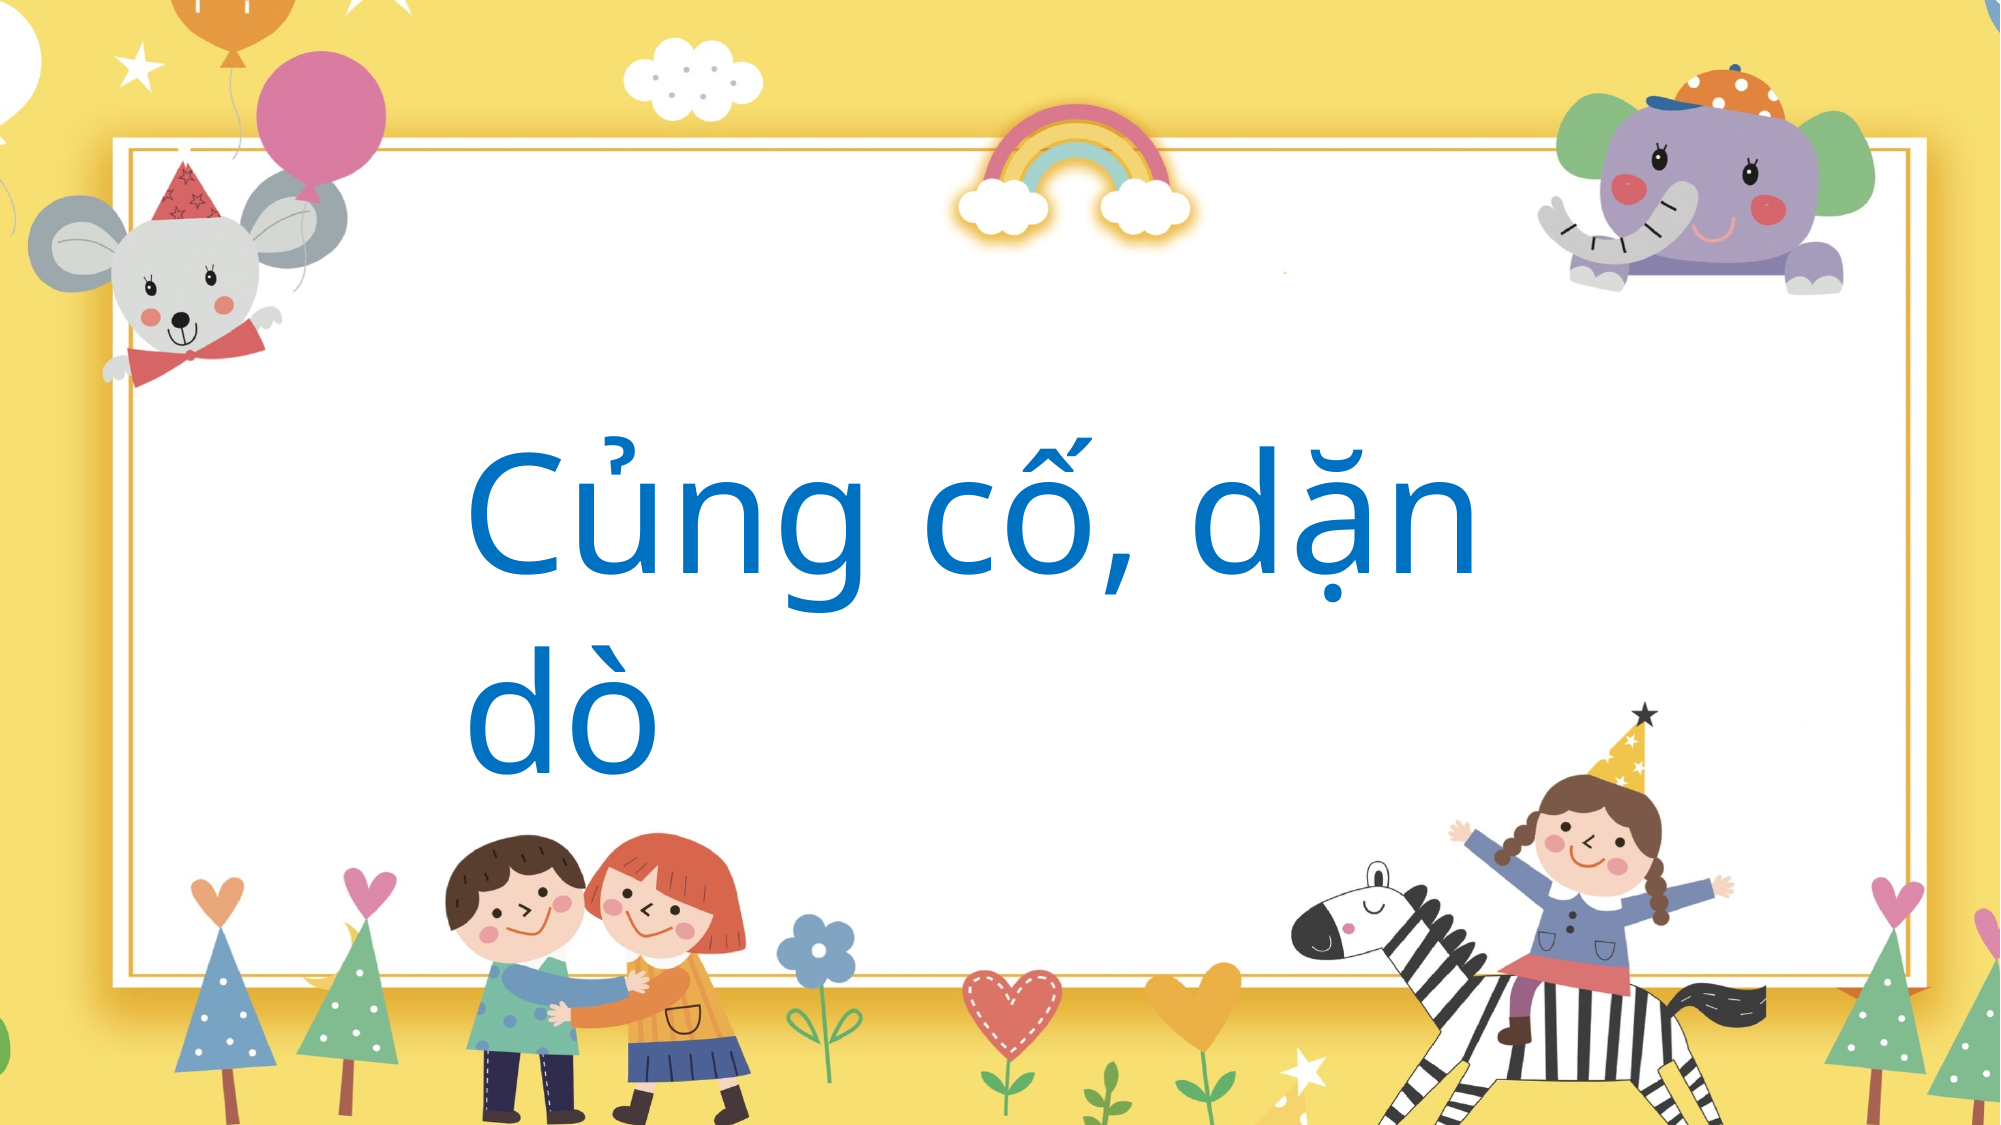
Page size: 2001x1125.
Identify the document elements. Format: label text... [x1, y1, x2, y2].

picture [0, 0, 2000, 1125]
text_box Củng cố, dặn dò [446, 399, 1736, 814]
